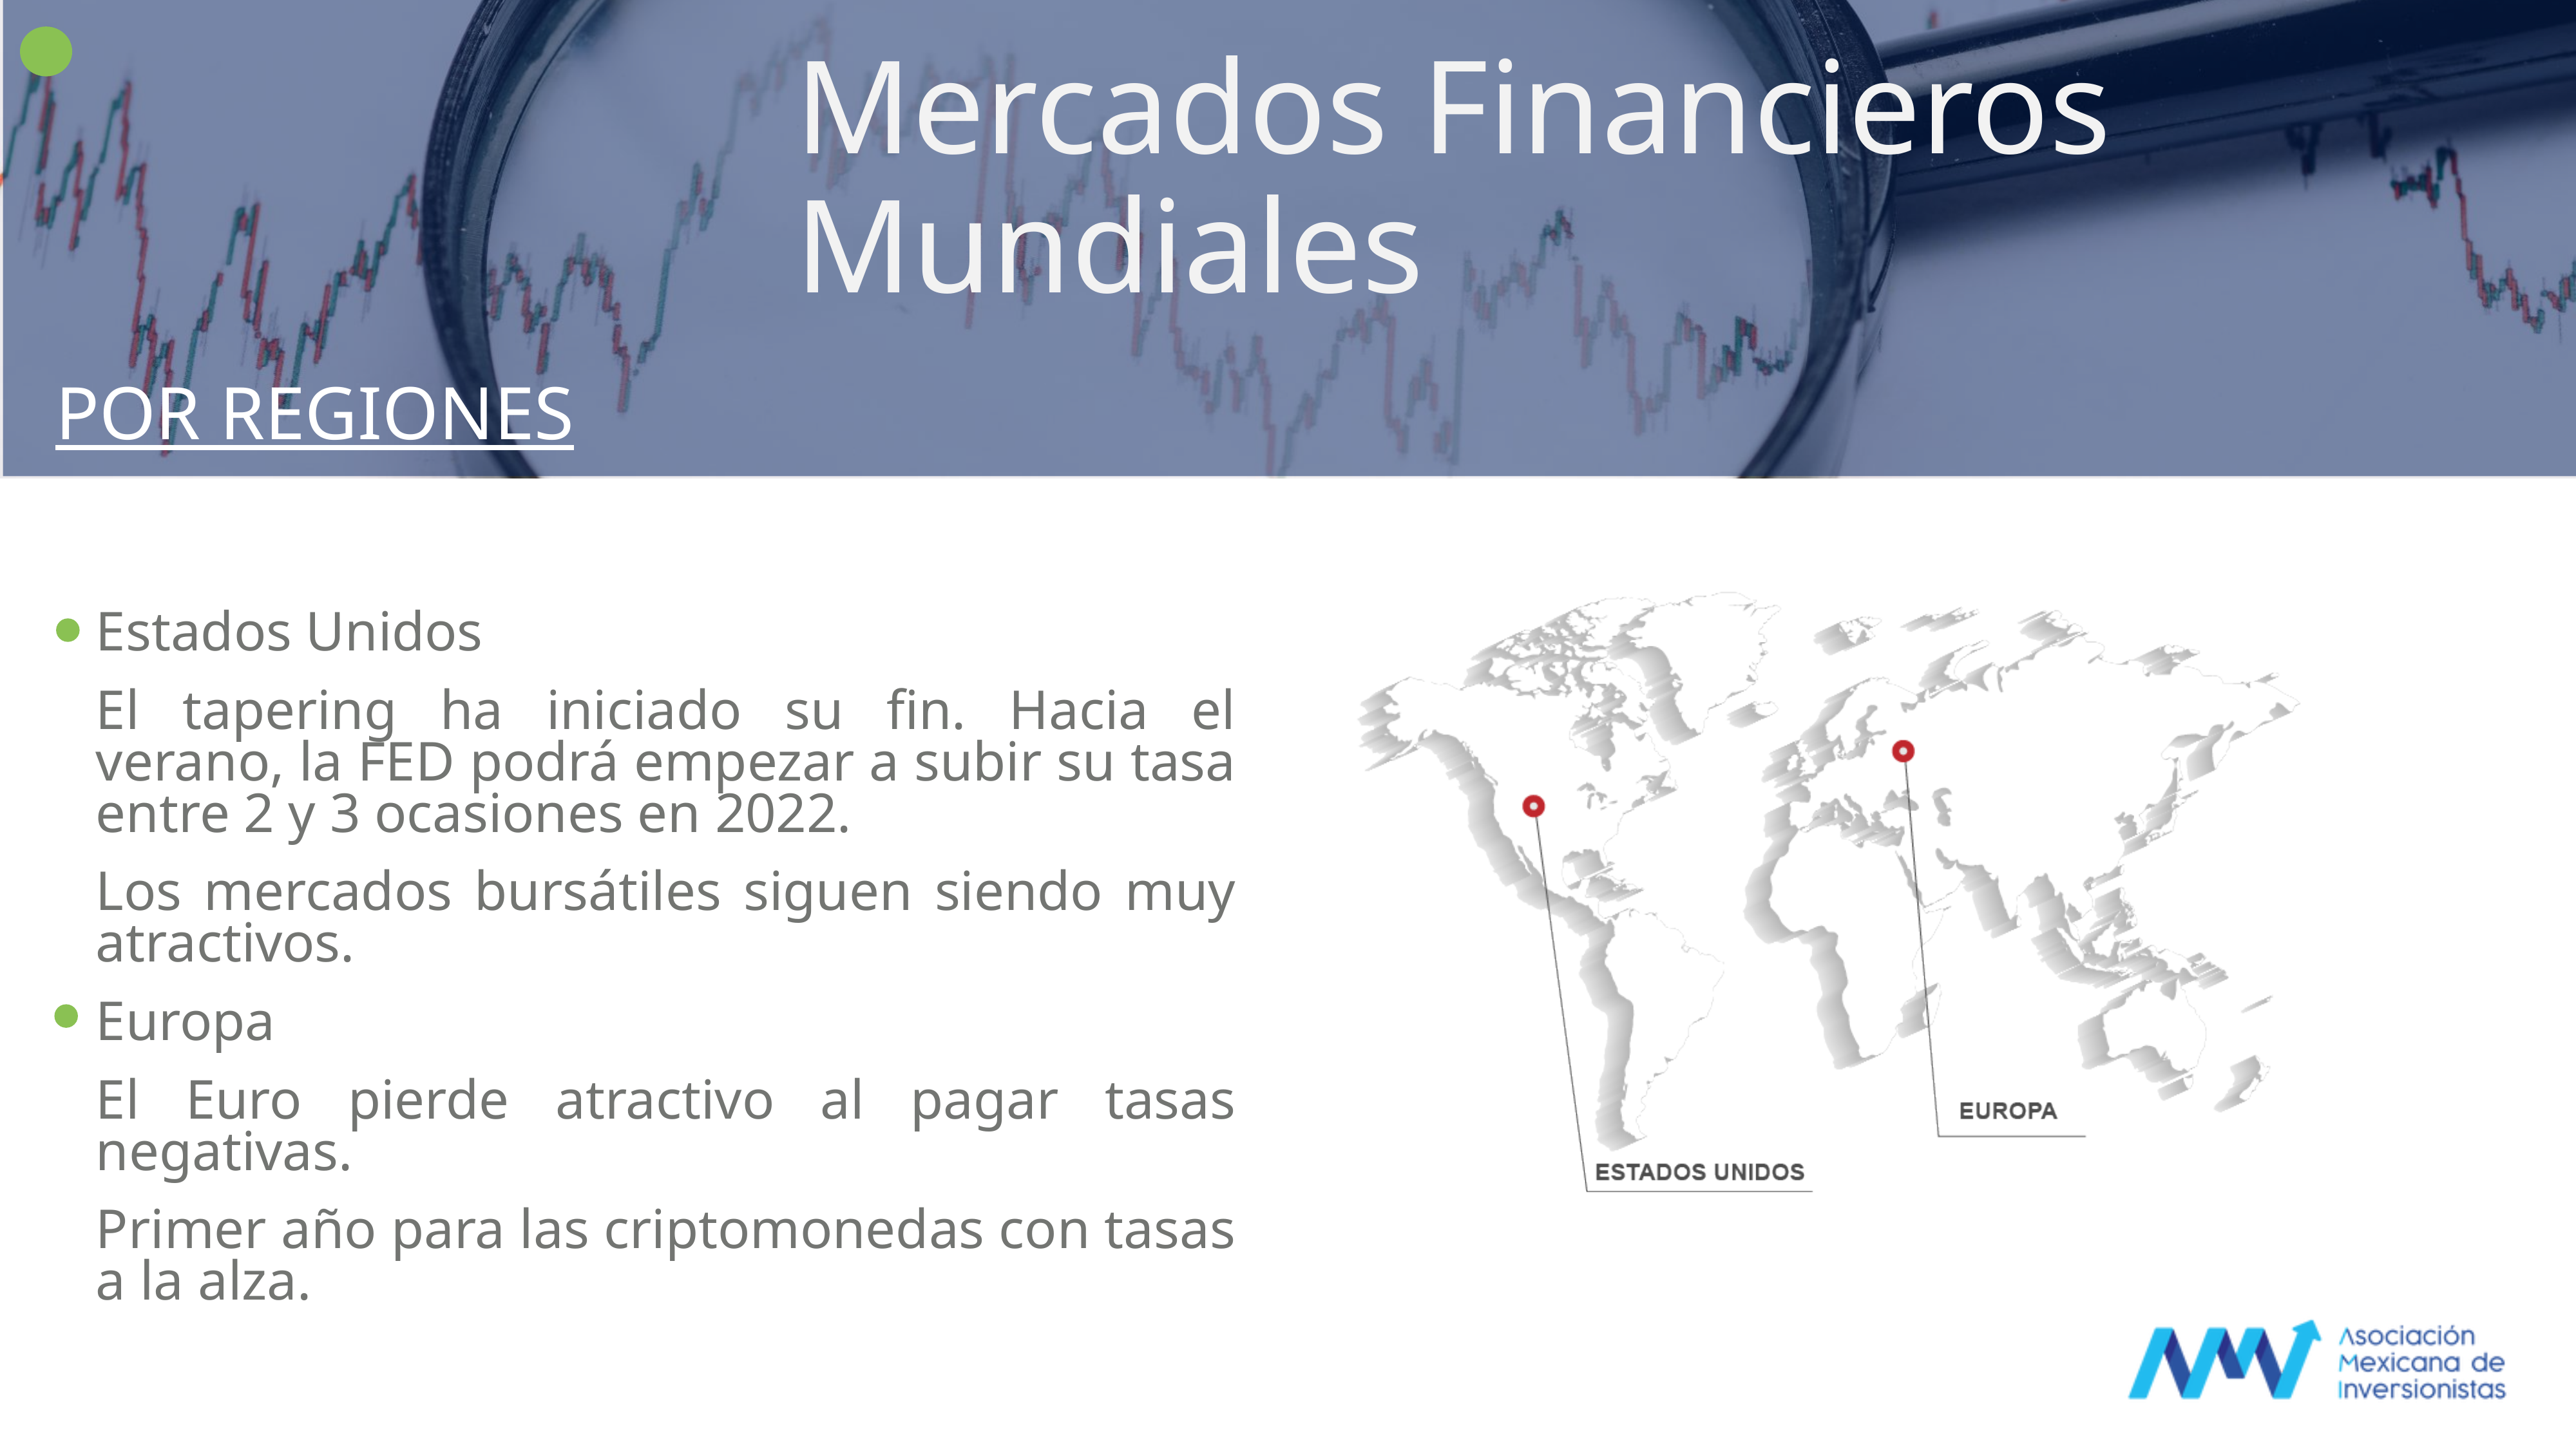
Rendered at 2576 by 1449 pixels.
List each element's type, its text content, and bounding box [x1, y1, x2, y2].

text_box Estados Unidos El tapering ha iniciado su fin. Hacia el verano, la FED podrá empezar a subir su tasa entre 2 y 3 ocasiones en 2022. Los mercados bursátiles siguen siendo muy atractivos. Europa El Euro pierde atractivo al pagar tasas negativas. Primer año para las criptomonedas con tasas a la alza. [70, 600, 1256, 1331]
text_box [53, 1003, 79, 1028]
picture [0, 0, 2576, 1449]
text_box [55, 618, 81, 643]
